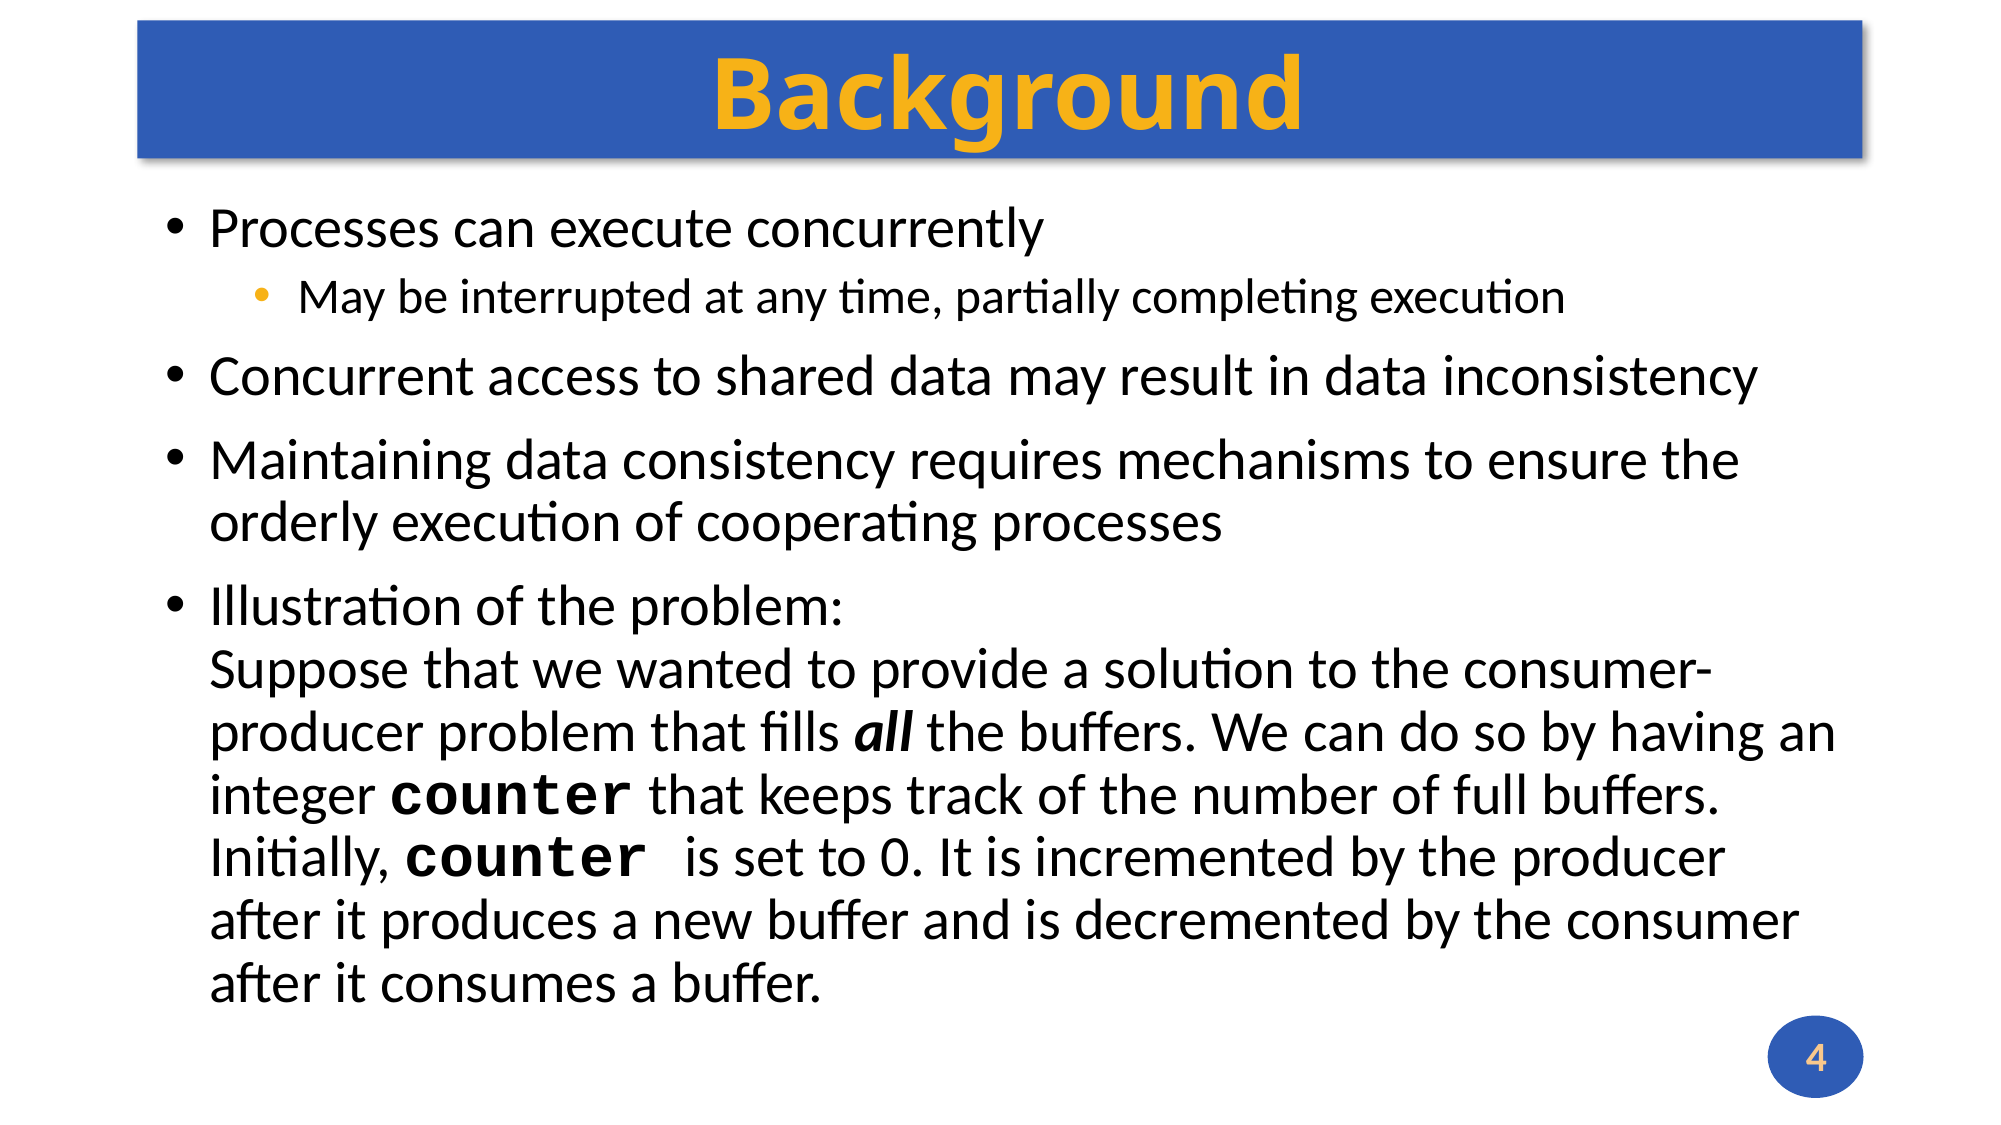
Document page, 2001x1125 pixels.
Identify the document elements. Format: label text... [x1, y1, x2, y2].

title Background [139, 25, 1866, 154]
list Processes can execute concurrently May be interrupted at any time, partially completing execution Concurrent access to shared data may result in data inconsistency Maintaining data consistency requires mechanisms to ensure the orderly execution of cooperating processes Illustration of the problem: Suppose that we wanted to provide a solution to the consumer-producer problem that fills all the buffers. We can do so by having an integer counter that keeps track of the number of full buffers. Initially, counter is set to 0. It is incremented by the producer after it produces a new buffer and is decremented by the consumer after it consumes a buffer. [150, 189, 1863, 1090]
slide_number 4 [1767, 1015, 1866, 1095]
